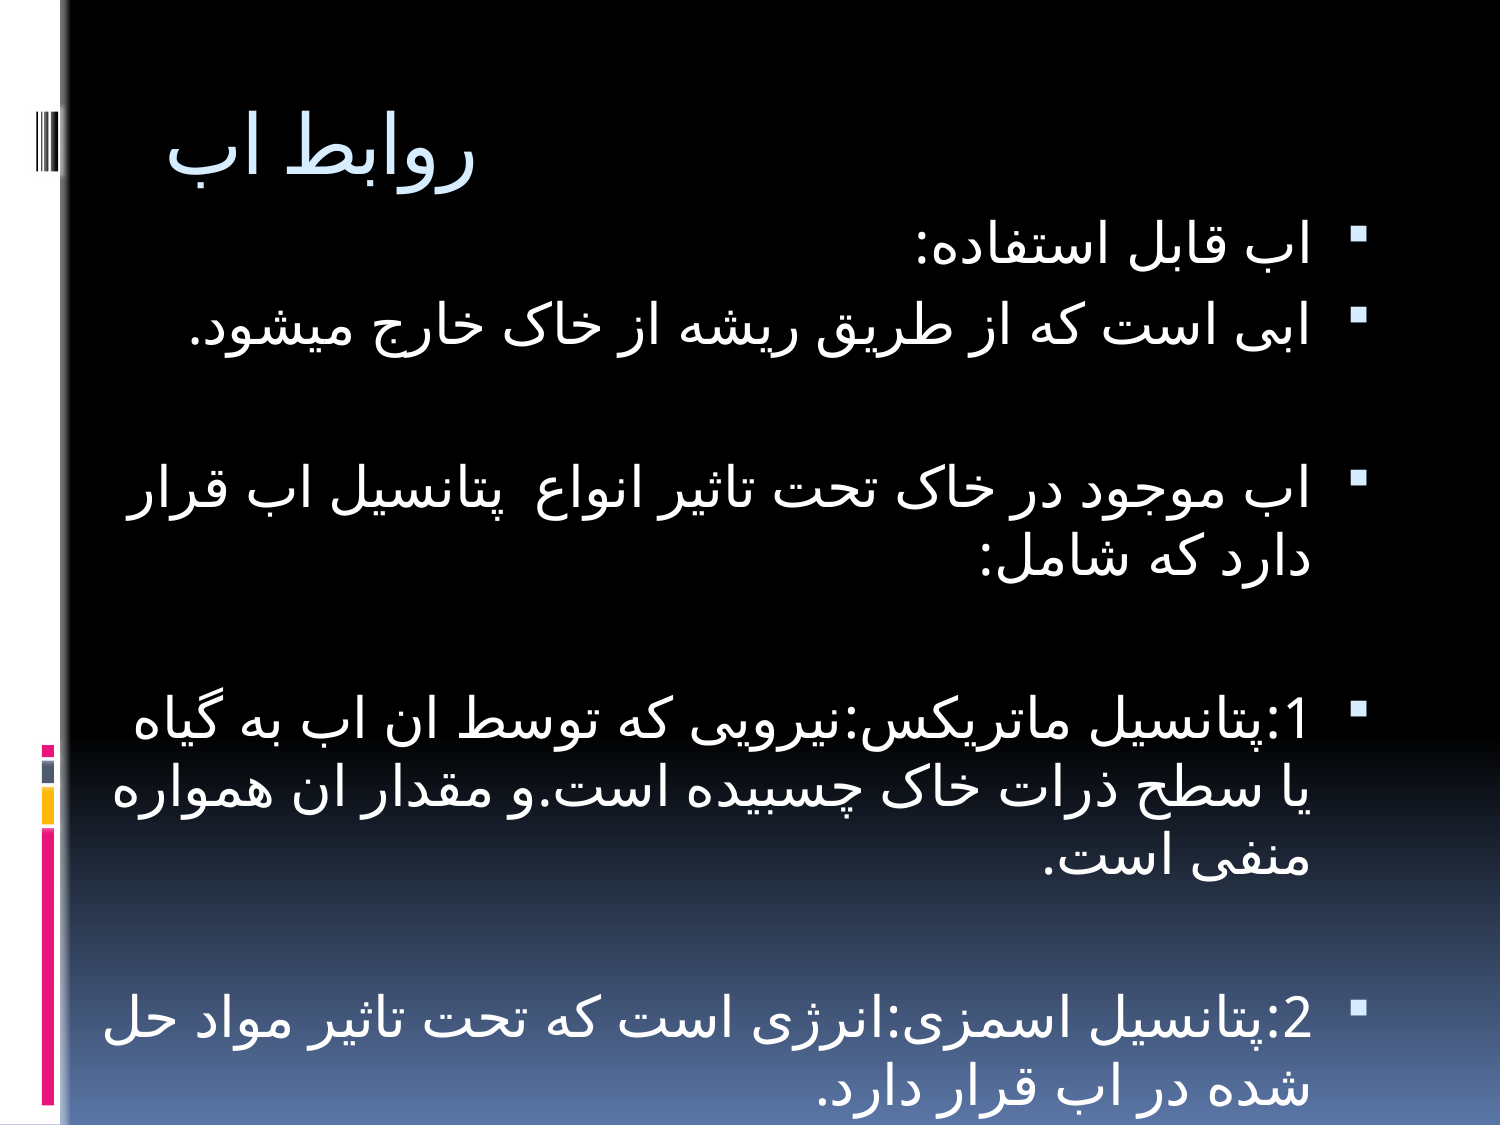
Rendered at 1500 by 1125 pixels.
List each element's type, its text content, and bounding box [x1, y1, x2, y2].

list اب قابل استفاده: ابی است که از طریق ریشه از خاک خارج میشود. اب موجود در خاک تحت تاثیر انواع پتانسیل اب قرار دارد که شامل: 1:پتانسیل ماتریکس:نیرویی که توسط ان اب به گیاه یا سطح ذرات خاک چسبیده است.و مقدار ان همواره منفی است. 2:پتانسیل اسمزی:انرژی است که تحت تاثیر مواد حل شده در اب قرار دارد. [75, 199, 1395, 1125]
title روابط اب [150, 83, 1425, 234]
